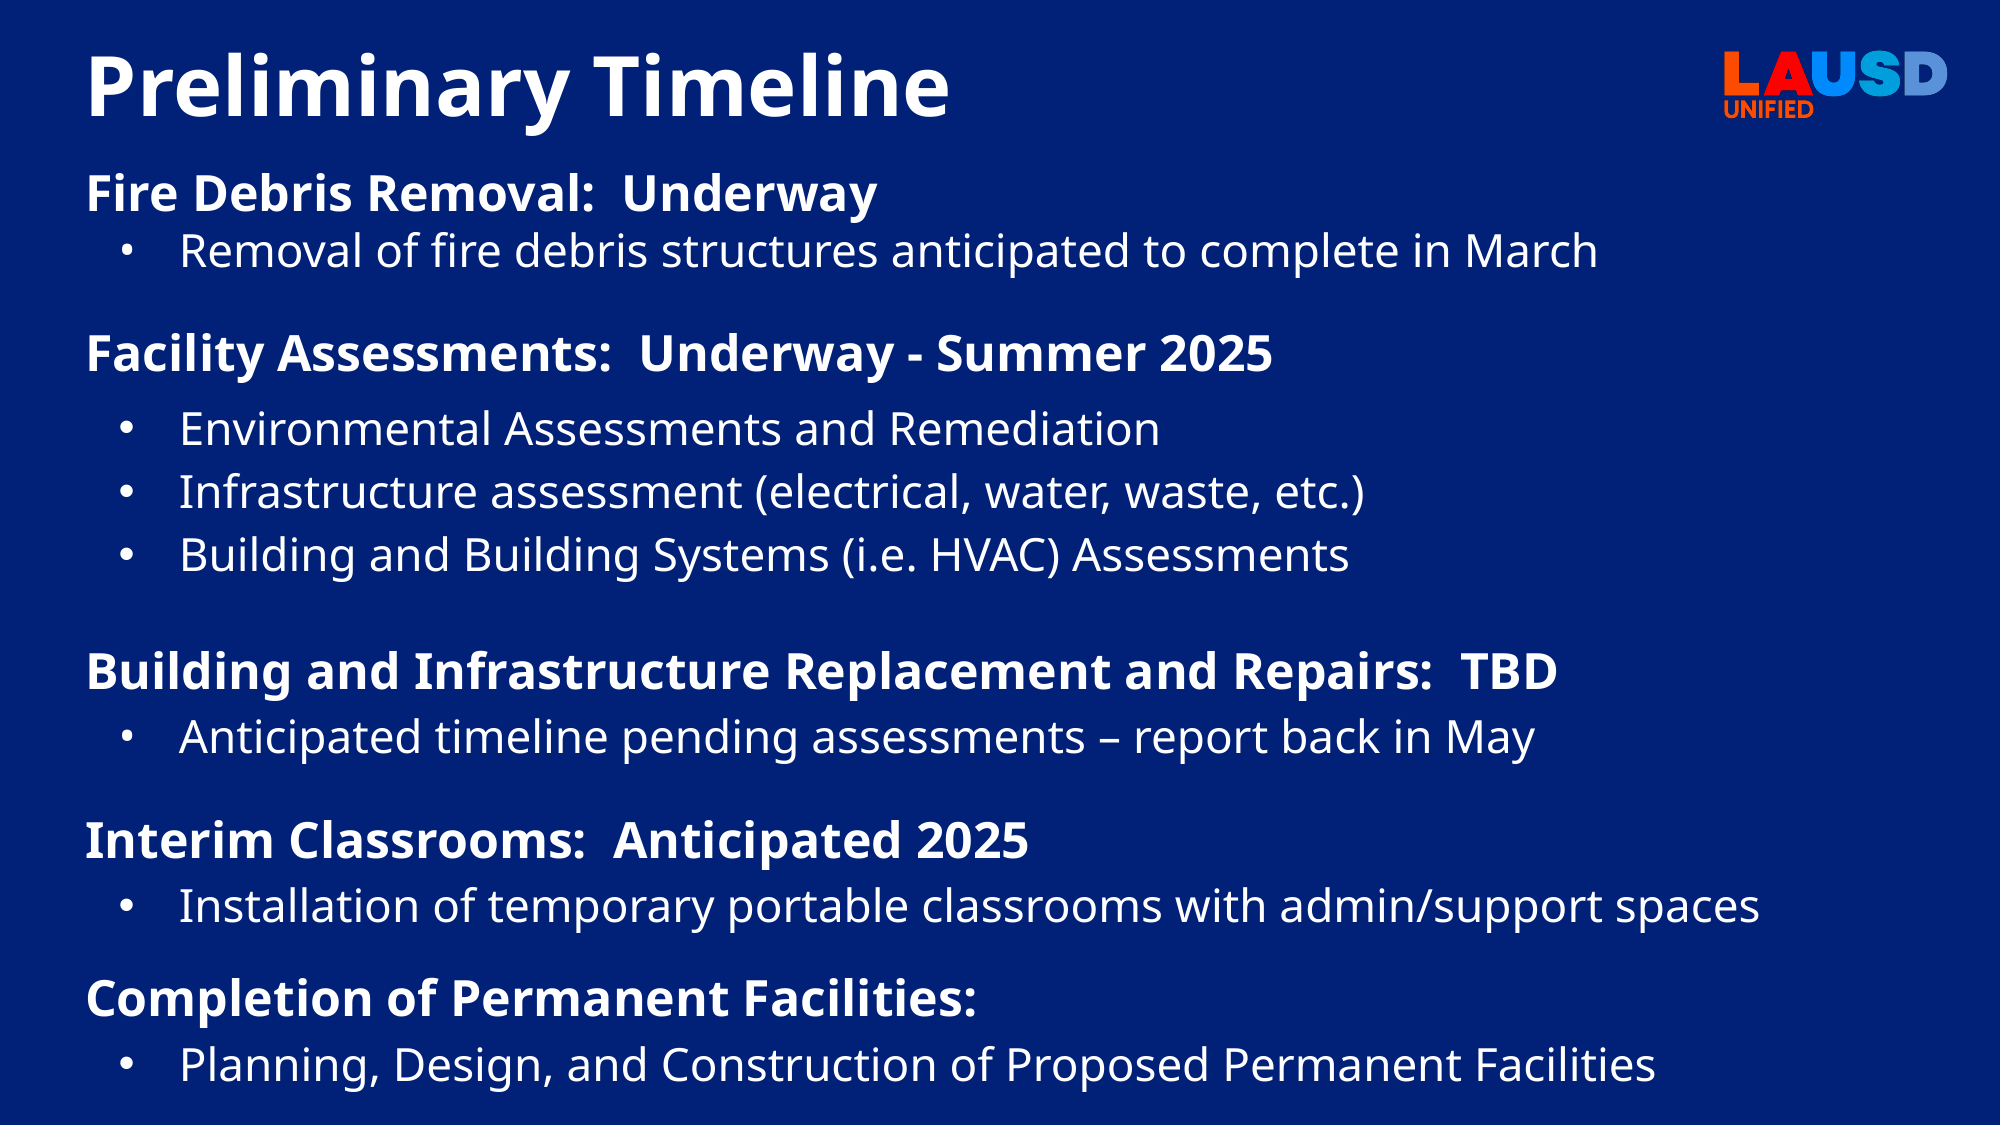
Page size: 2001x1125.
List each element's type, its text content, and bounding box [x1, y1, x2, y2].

text_box Preliminary Timeline [70, 18, 1370, 149]
picture [1721, 48, 1950, 121]
text_box Fire Debris Removal: Underway Removal of fire debris structures anticipated to complete in March Facility Assessments: Underway - Summer 2025 Environmental Assessments and Remediation Infrastructure assessment (electrical, water, waste, etc.) Building and Building Systems (i.e. HVAC) Assessments Building and Infrastructure Replacement and Repairs: TBD Anticipated timeline pending assessments – report back in May Interim Classrooms: Anticipated 2025 Installation of temporary portable classrooms with admin/support spaces Completion of Permanent Facilities: Planning, Design, and Construction of Proposed Permanent Facilities [70, 154, 1986, 1111]
